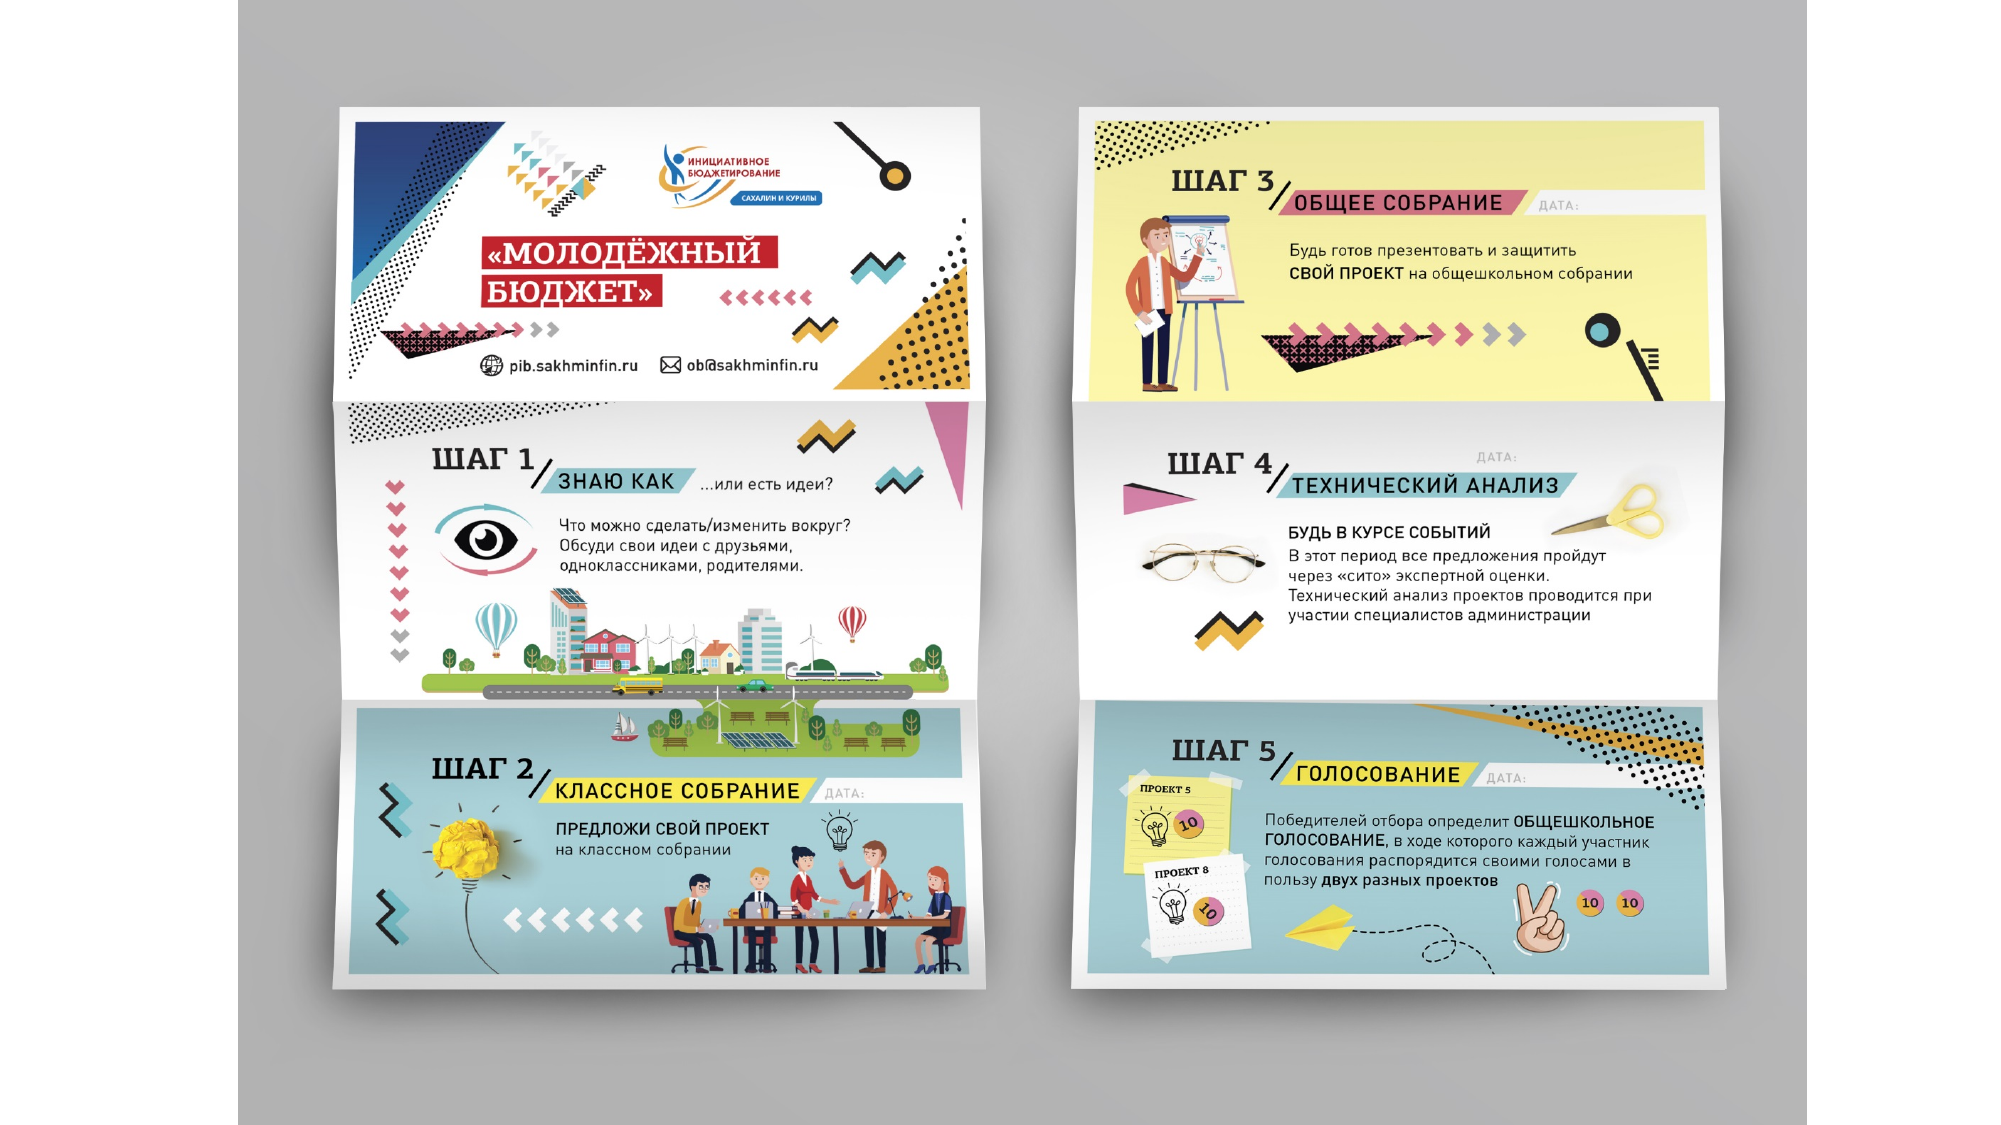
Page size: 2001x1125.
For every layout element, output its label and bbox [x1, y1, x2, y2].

picture [236, 0, 1807, 1125]
